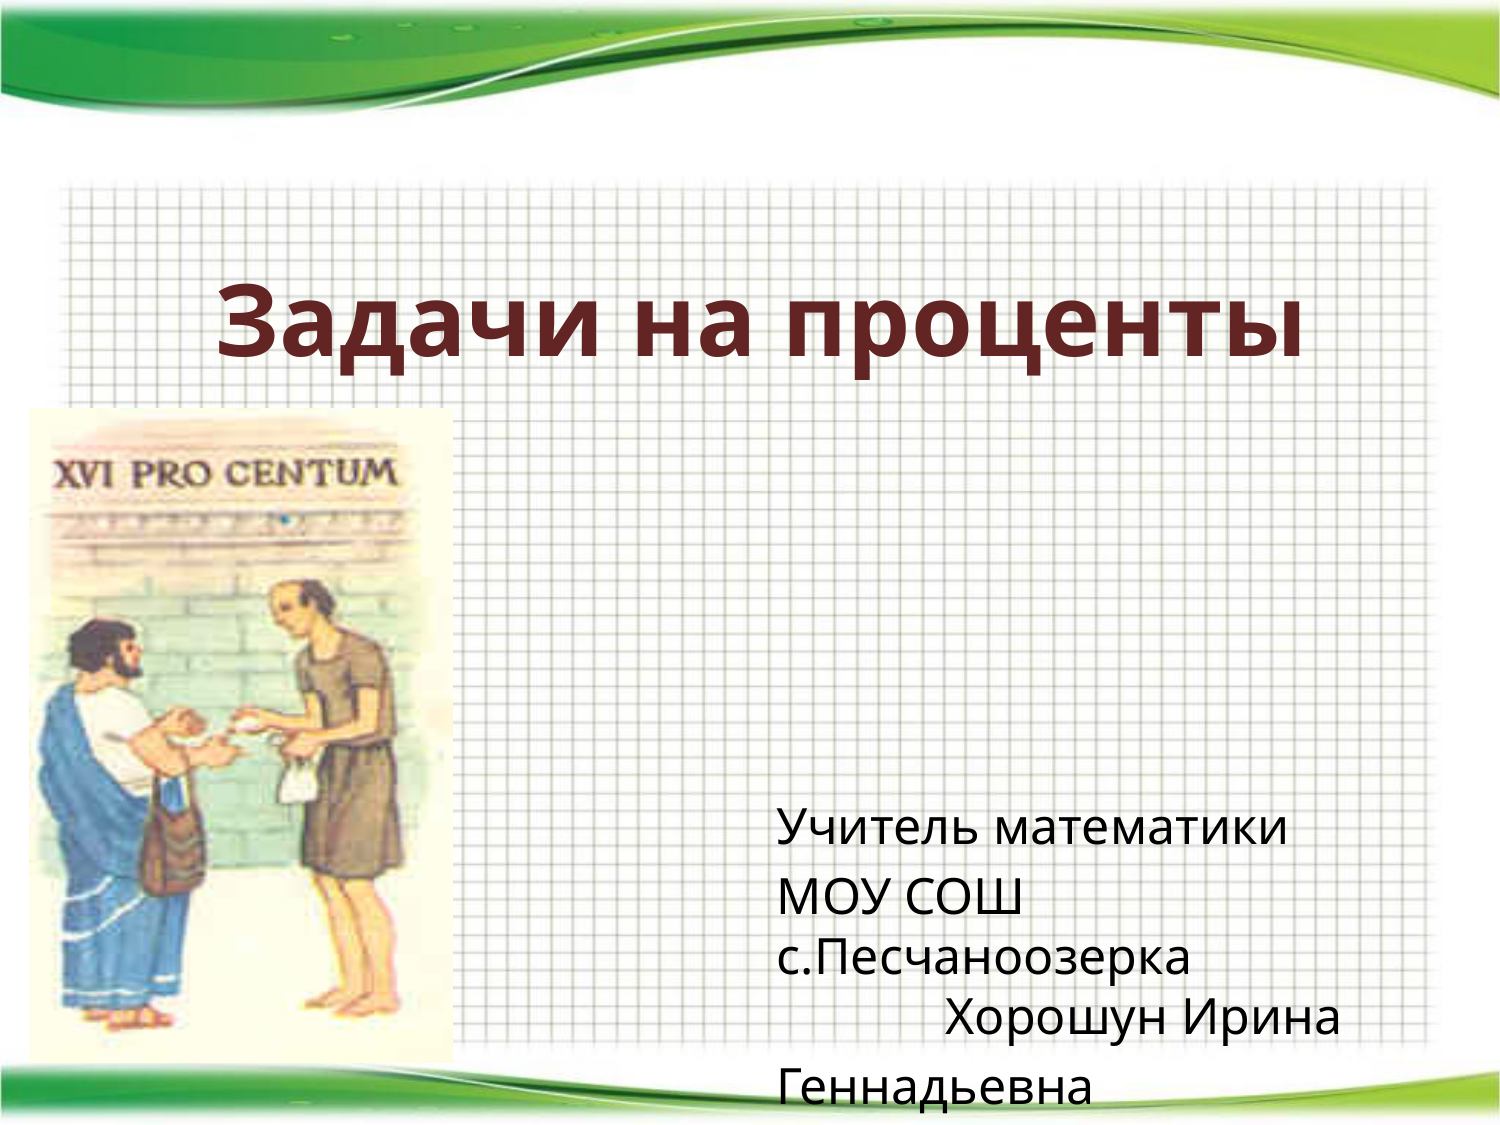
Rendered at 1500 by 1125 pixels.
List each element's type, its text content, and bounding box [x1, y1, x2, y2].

title Задачи на проценты [123, 196, 1399, 438]
picture [0, 0, 1500, 1125]
subtitle Учитель математики МОУ СОШ с.Песчаноозерка Хорошун Ирина Геннадьевна [761, 786, 1447, 1075]
